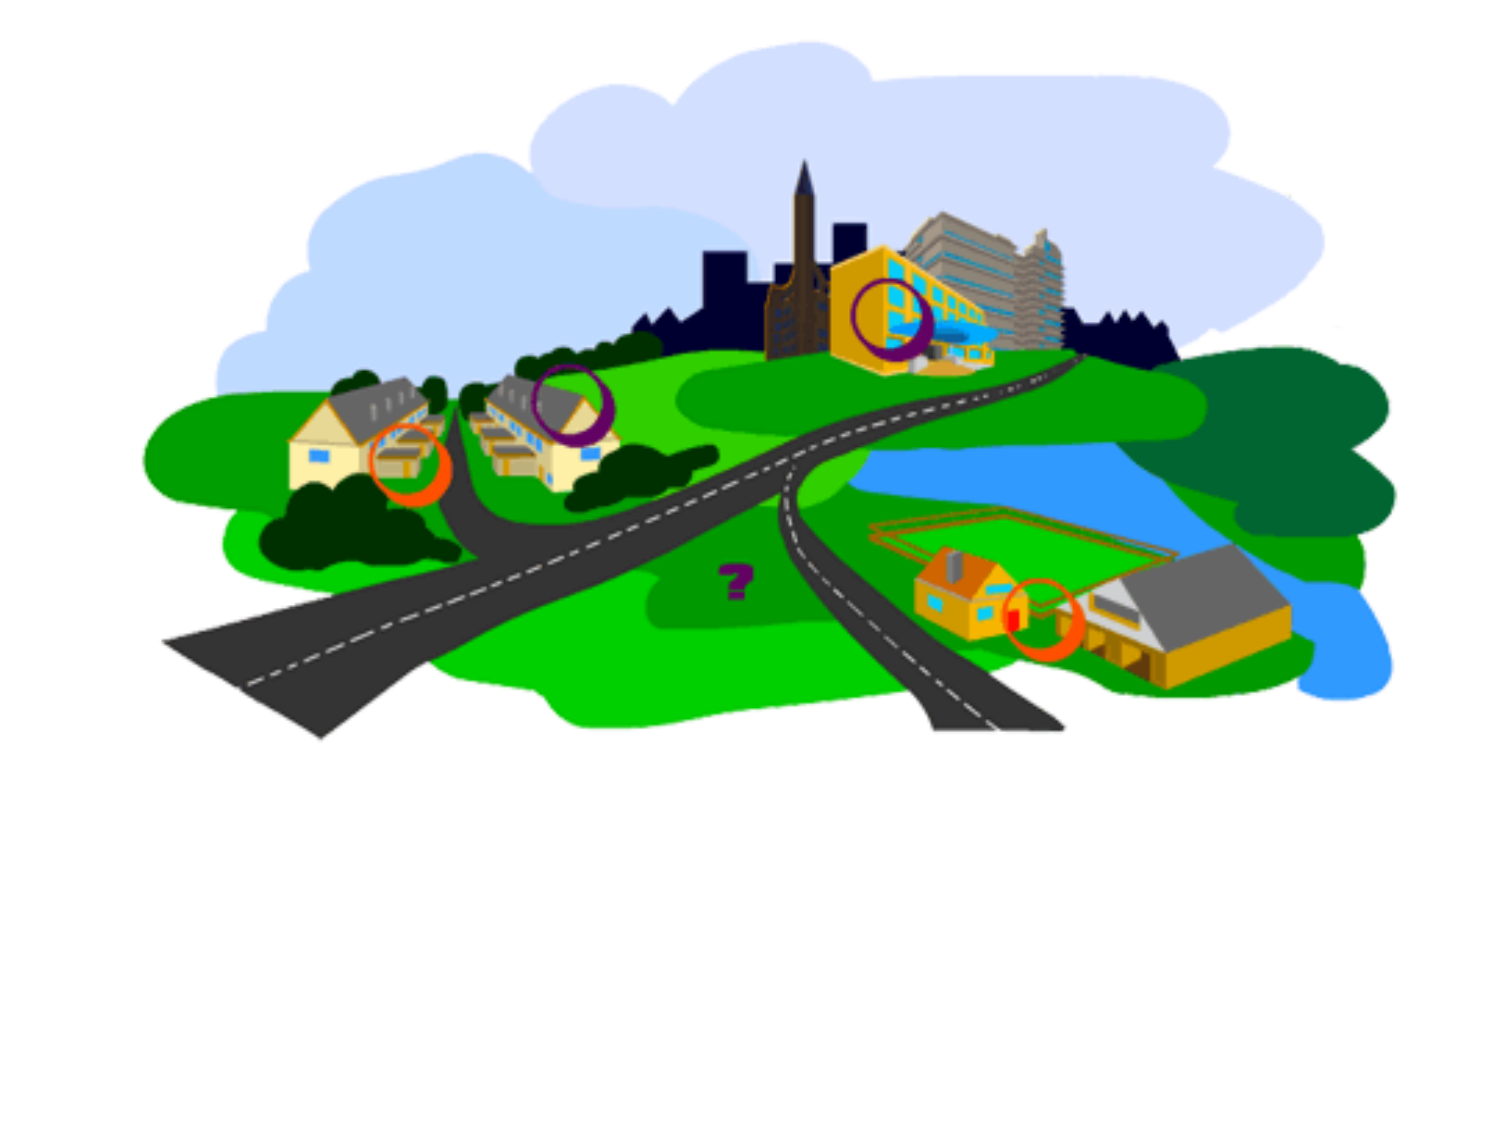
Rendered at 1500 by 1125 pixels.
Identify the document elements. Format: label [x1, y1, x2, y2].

picture [135, 0, 1406, 794]
